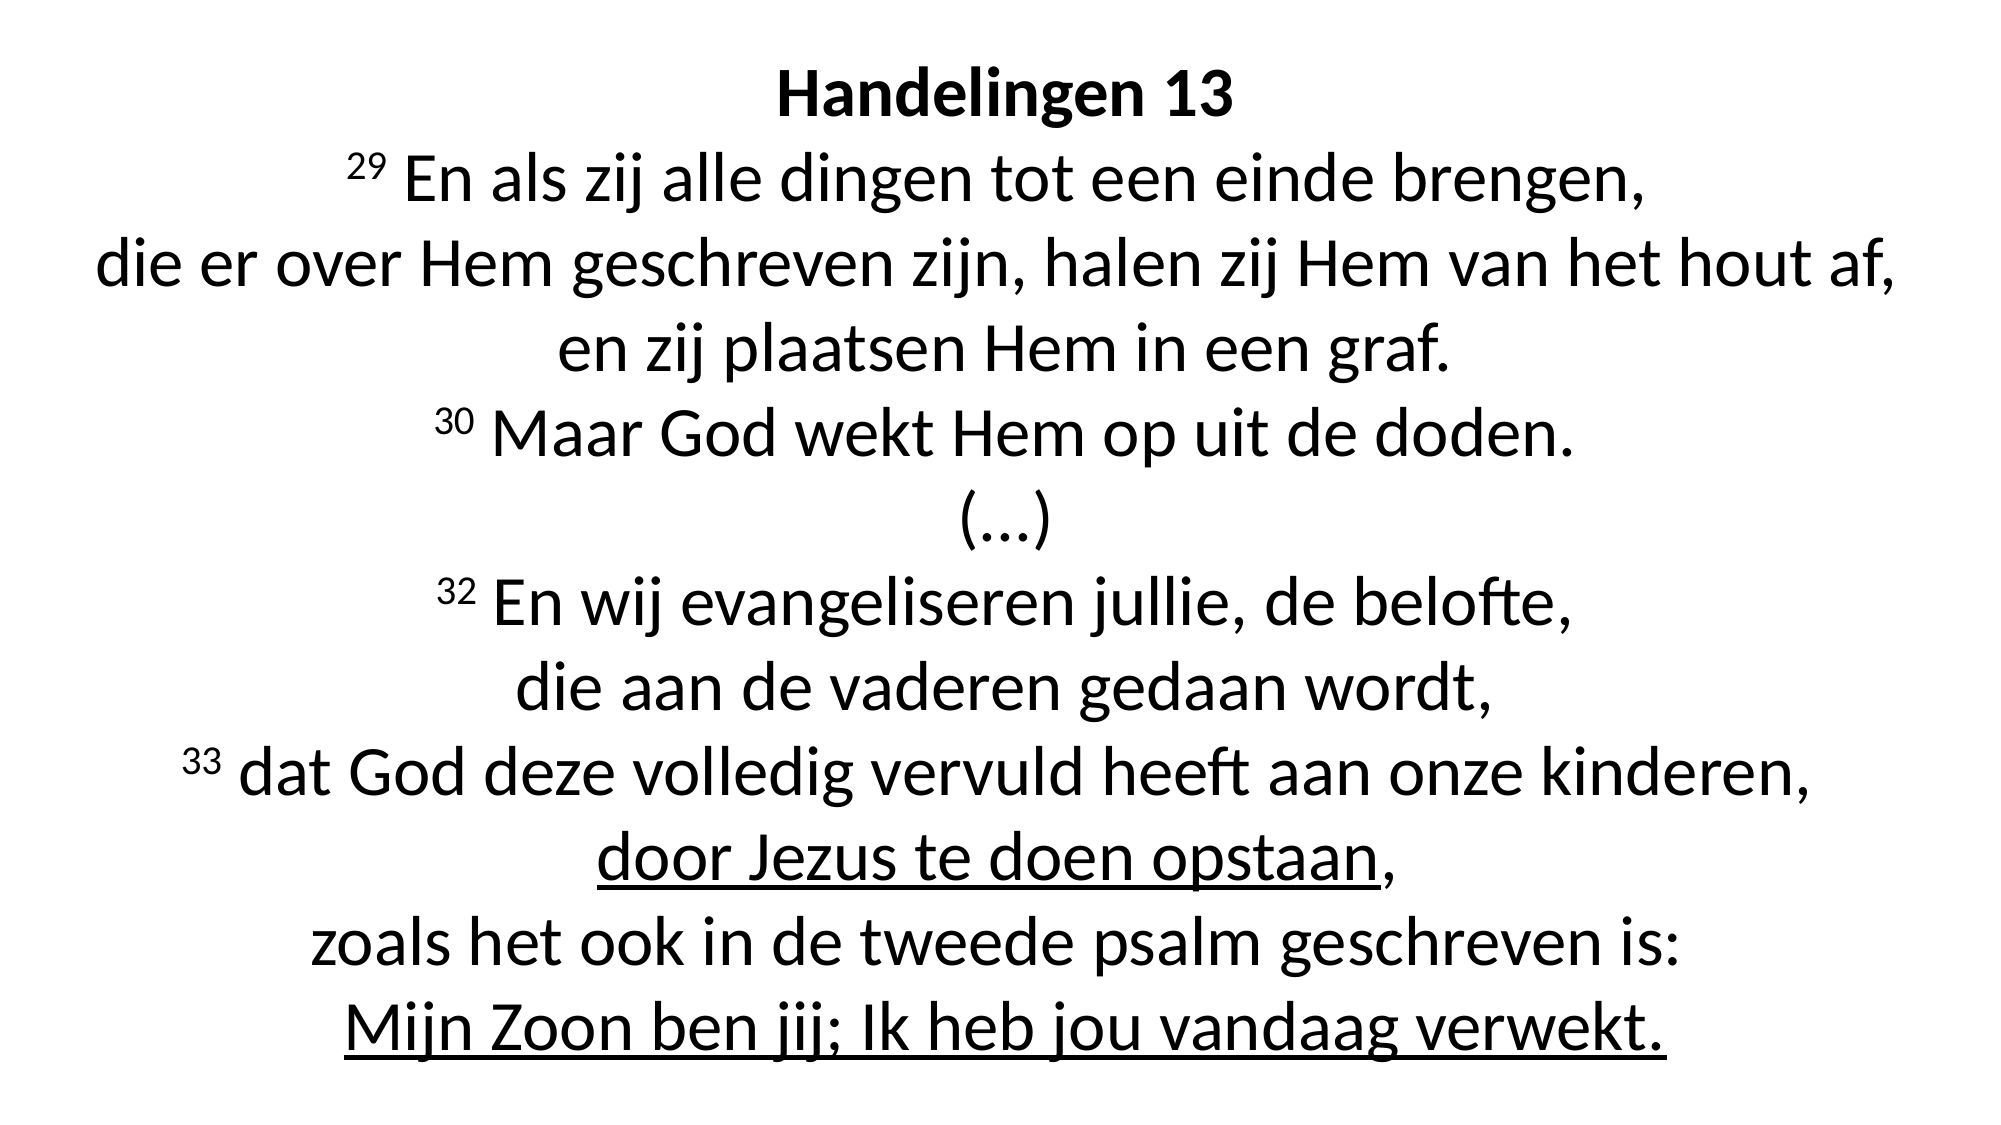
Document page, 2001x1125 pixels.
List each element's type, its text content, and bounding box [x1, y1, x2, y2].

text_box Handelingen 13 29 En als zij alle dingen tot een einde brengen, die er over Hem geschreven zijn, halen zij Hem van het hout af, en zij plaatsen Hem in een graf. 30 Maar God wekt Hem op uit de doden. (...) 32 En wij evangeliseren jullie, de belofte, die aan de vaderen gedaan wordt, 33 dat God deze volledig vervuld heeft aan onze kinderen, door Jezus te doen opstaan, zoals het ook in de tweede psalm geschreven is: Mijn Zoon ben jij; Ik heb jou vandaag verwekt. [42, 38, 1969, 1072]
